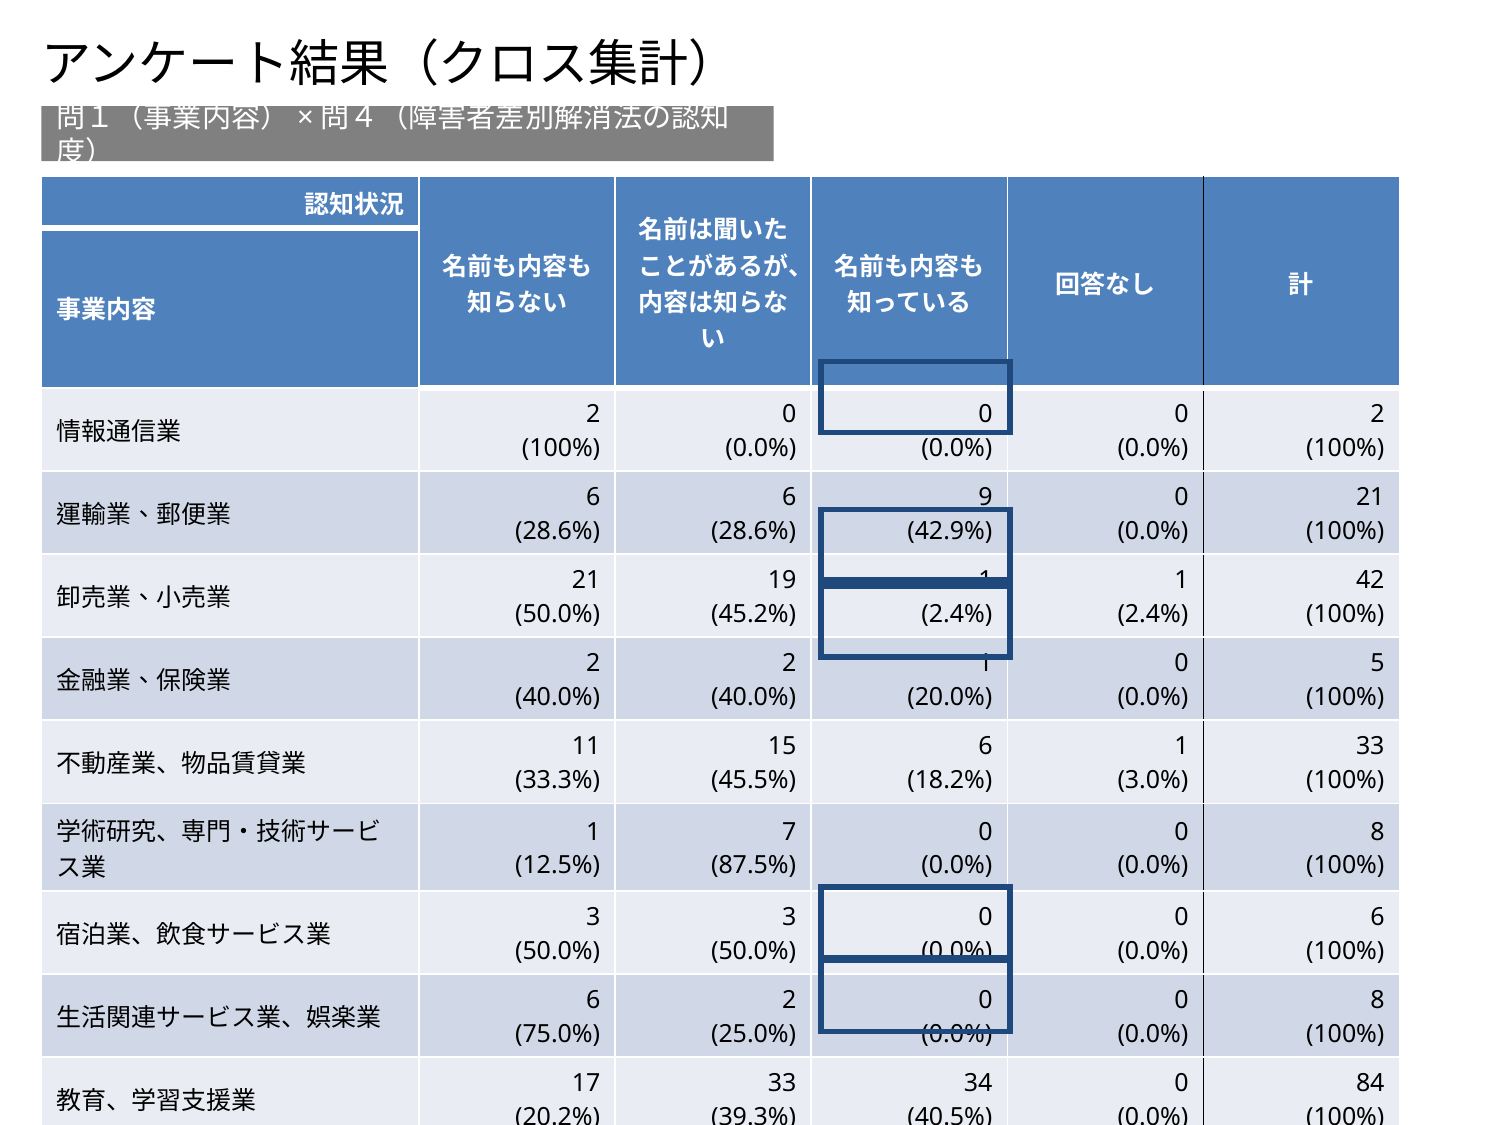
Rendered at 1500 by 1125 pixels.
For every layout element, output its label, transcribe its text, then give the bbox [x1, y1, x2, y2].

table_cell 生活関連サービス業、娯楽業 [42, 975, 418, 1056]
table_cell 教育、学習支援業 [42, 1058, 418, 1125]
table_cell 1 (12.5%) [420, 804, 614, 890]
table_header [824, 963, 1007, 1029]
table_cell 0 (0.0%) [1008, 975, 1203, 1056]
table_cell 42 (100%) [1204, 555, 1399, 636]
table_cell 2 (100%) [420, 391, 614, 470]
table_cell 8 (100%) [1204, 804, 1399, 890]
table_cell 17 (20.2%) [420, 1058, 614, 1125]
table_cell 事業内容 [42, 231, 418, 387]
table_cell 情報通信業 [42, 389, 418, 470]
table_cell 卸売業、小売業 [42, 555, 418, 636]
table_cell 0 (0.0%) [1008, 391, 1203, 470]
table_cell 34 (40.5%) [812, 1058, 1007, 1125]
table_cell 2 (100%) [1204, 391, 1399, 470]
table_cell 1 (2.4%) [812, 555, 818, 636]
table_cell 0 (0.0%) [812, 975, 1007, 1056]
table_cell 不動産業、物品賃貸業 [42, 721, 418, 803]
table_cell 6 (75.0%) [420, 975, 614, 1056]
table_cell 0 (0.0%) [812, 804, 1007, 890]
table_cell 21 (100%) [1204, 472, 1399, 553]
table_header 名前も内容も 知らない [420, 177, 614, 385]
table_cell 0 (0.0%) [812, 391, 1007, 470]
table_cell 9 (42.9%) [812, 472, 1007, 553]
table_cell 8 (100%) [1204, 975, 1399, 1056]
table_cell 2 (40.0%) [420, 638, 614, 719]
table_cell 2 (25.0%) [616, 975, 810, 1056]
table_cell 6 (28.6%) [616, 472, 810, 553]
table_cell 3 (50.0%) [420, 892, 614, 973]
table_cell 金融業、保険業 [42, 638, 418, 719]
table_cell 0 (0.0%) [1013, 892, 1203, 973]
table_header 名前は聞いたことがあるが、内容は知らない [616, 177, 810, 385]
table_cell 0 (0.0%) [812, 892, 818, 973]
text_box [41, 101, 1392, 176]
table_cell 7 (87.5%) [616, 804, 810, 890]
table_cell 5 (100%) [1204, 638, 1399, 719]
table_cell 1 (20.0%) [812, 638, 1007, 719]
table_cell 6 (28.6%) [420, 472, 614, 553]
table_cell 15 (45.5%) [616, 721, 810, 803]
table_header 回答なし [1008, 177, 1203, 385]
table_cell 3 (50.0%) [616, 892, 810, 973]
table_header 計 [1204, 177, 1399, 385]
table_cell 0 (0.0%) [1008, 1058, 1203, 1125]
table_header [824, 589, 1007, 654]
table_header [824, 890, 1007, 955]
table_cell 学術研究、専門・技術サービス業 [42, 804, 418, 890]
table_cell 33 (39.3%) [616, 1058, 810, 1125]
table_header [824, 512, 1007, 577]
table_cell 11 (33.3%) [420, 721, 614, 803]
table_cell 1 (2.4%) [1013, 555, 1203, 636]
table_cell 0 (0.0%) [1008, 472, 1203, 553]
table_cell 運輸業、郵便業 [42, 472, 418, 553]
table_cell 1 (3.0%) [1008, 721, 1203, 803]
table_cell 21 (50.0%) [420, 555, 614, 636]
table_cell 0 (0.0%) [1008, 638, 1203, 719]
table_header 名前も内容も知っている [812, 177, 1007, 385]
table_cell 6 (100%) [1204, 892, 1399, 973]
table_cell 宿泊業、飲食サービス業 [42, 892, 418, 973]
table_header 認知状況 [42, 177, 418, 225]
table_cell 84 (100%) [1204, 1058, 1399, 1125]
table_cell 19 (45.2%) [616, 555, 810, 636]
table_cell 6 (18.2%) [812, 721, 1007, 803]
table_cell 2 (40.0%) [616, 638, 810, 719]
table_header [824, 364, 1007, 430]
table_cell 0 (0.0%) [1008, 804, 1203, 890]
table_cell 0 (0.0%) [616, 391, 810, 470]
text_box アンケート結果（クロス集計） [25, 13, 1376, 107]
table_cell 33 (100%) [1204, 721, 1399, 803]
